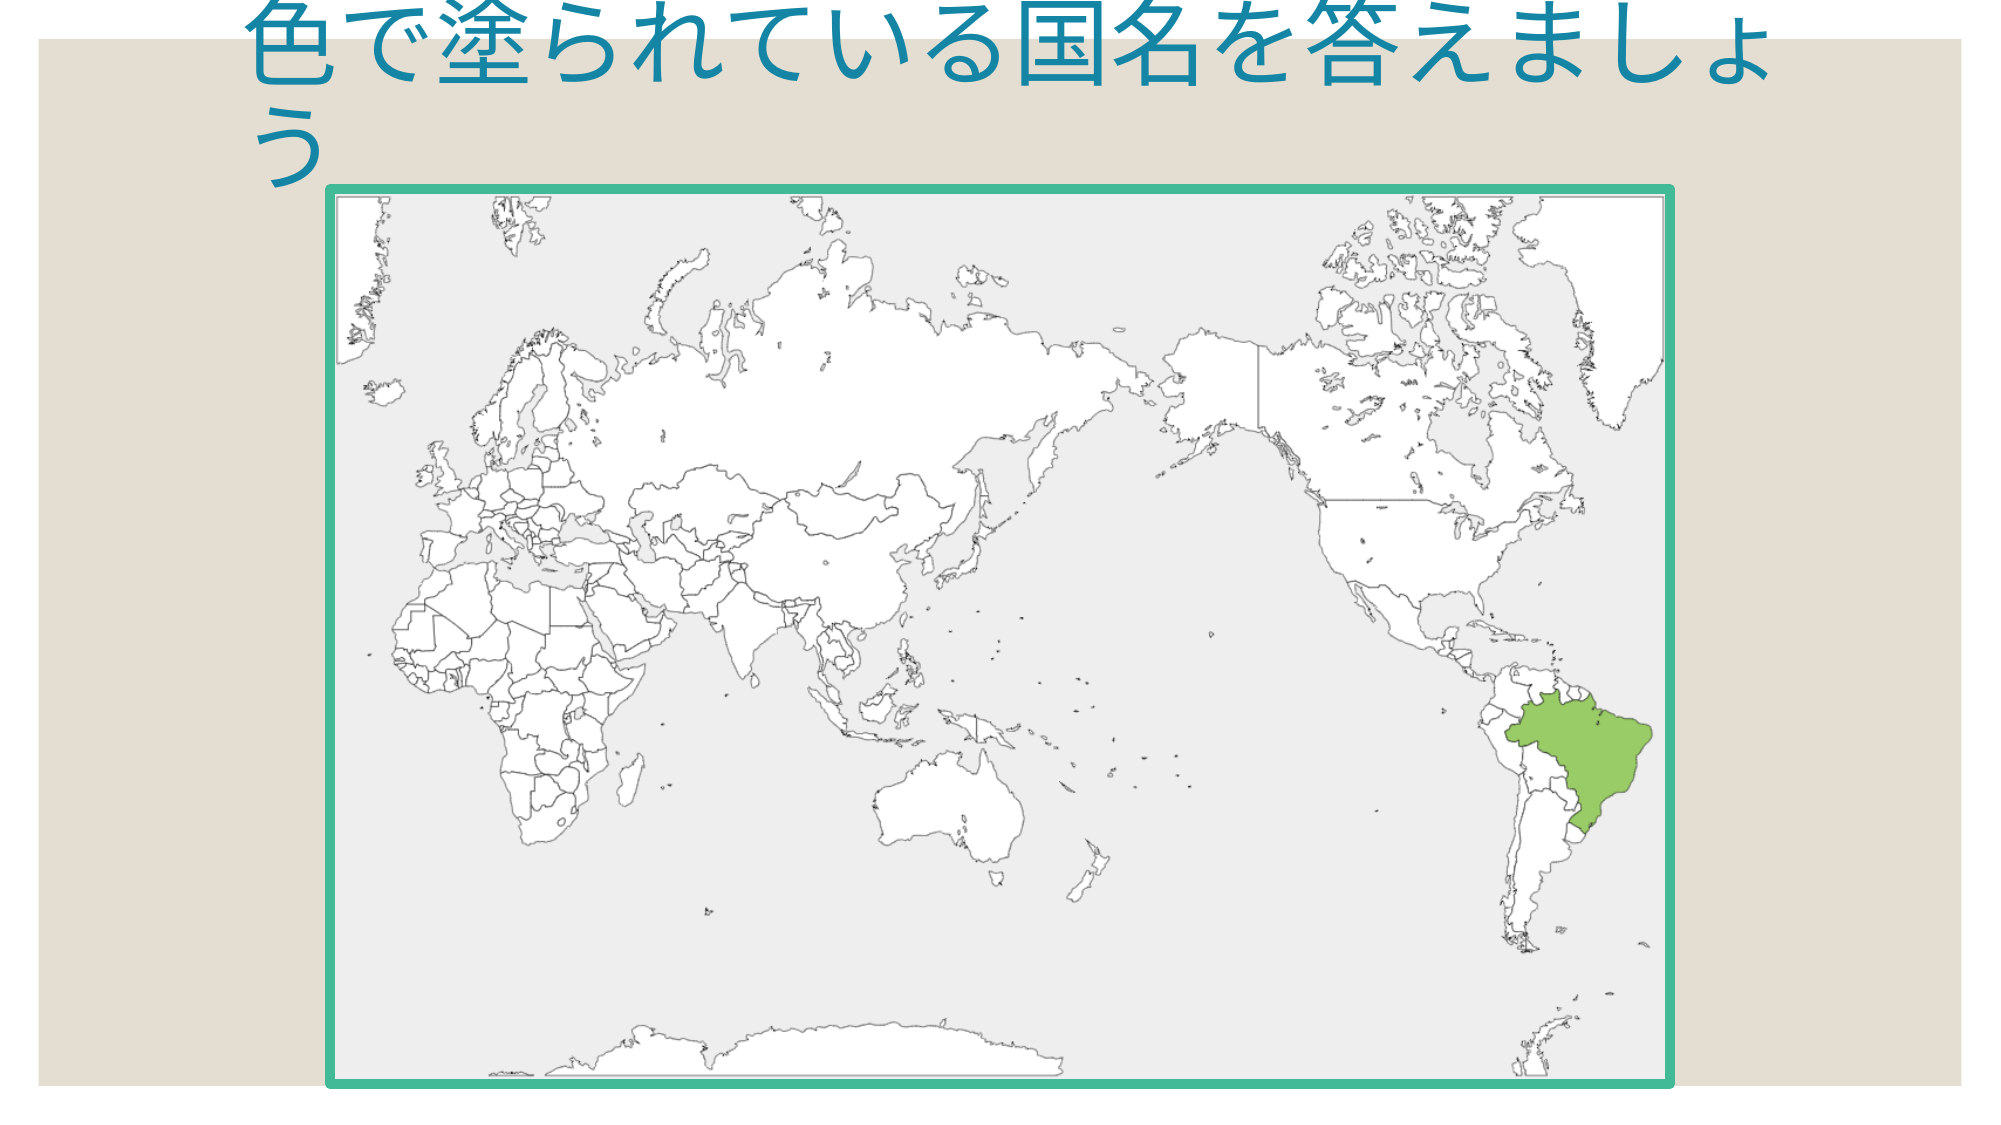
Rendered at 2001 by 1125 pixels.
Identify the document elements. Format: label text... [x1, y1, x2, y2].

title 色で塗られている国名を答えましょう [226, 0, 1877, 213]
picture [334, 193, 1666, 1080]
